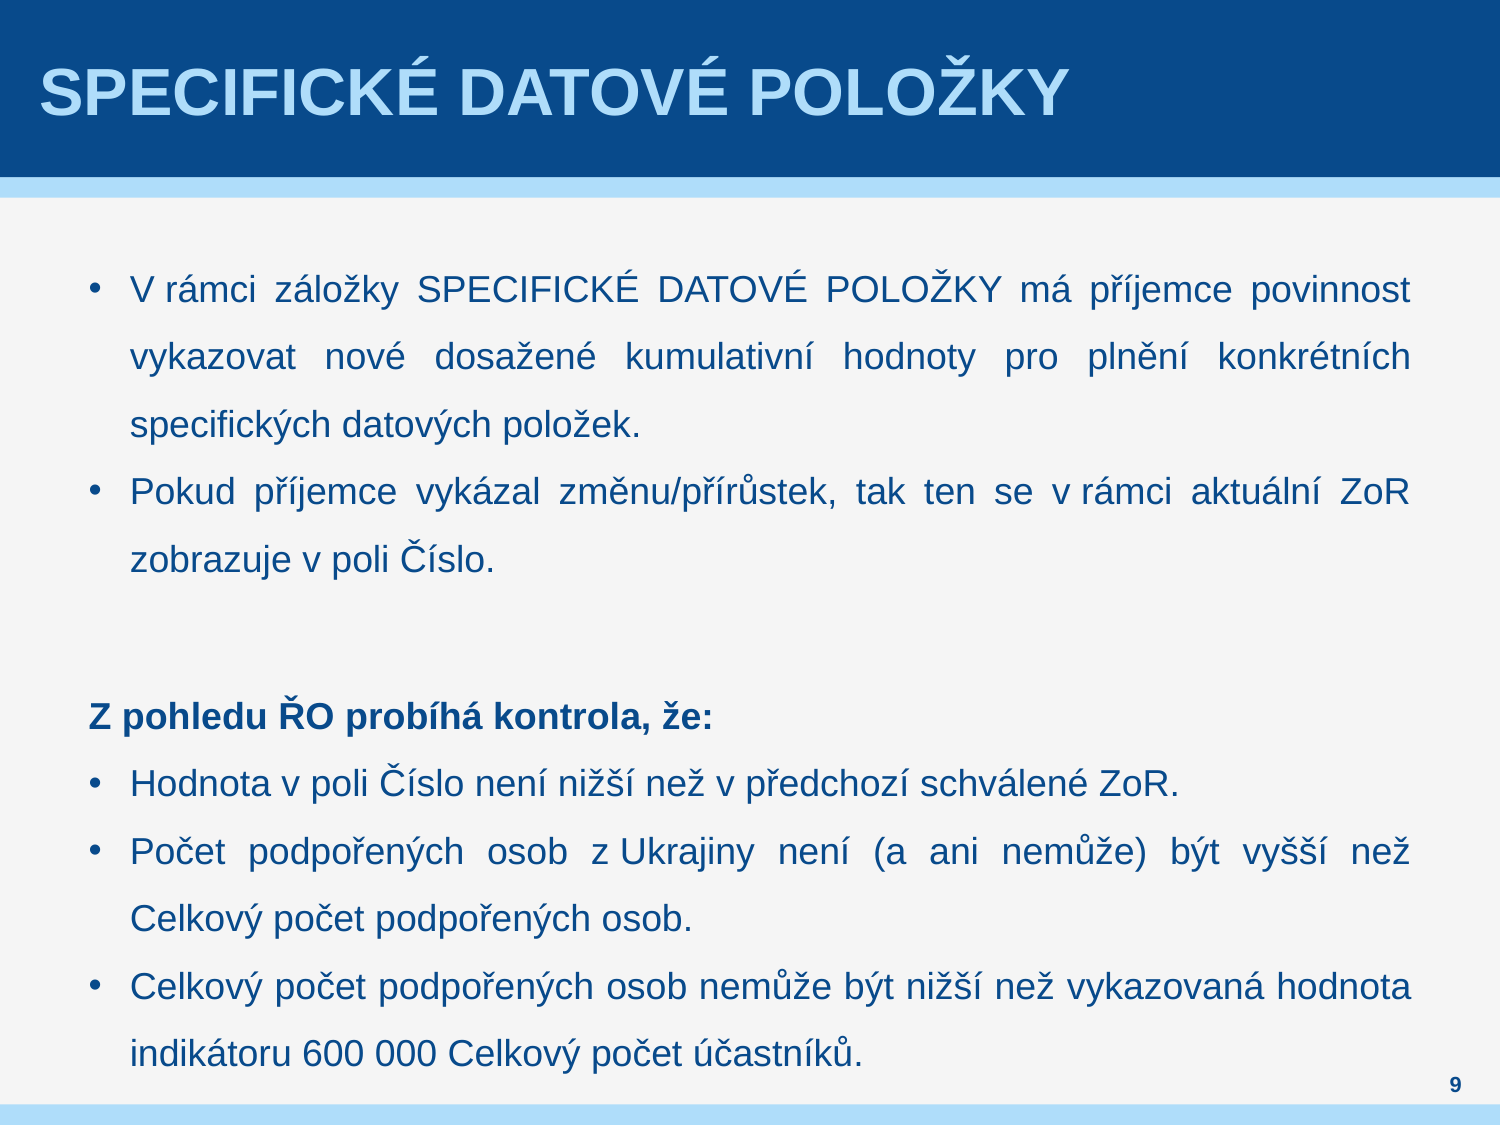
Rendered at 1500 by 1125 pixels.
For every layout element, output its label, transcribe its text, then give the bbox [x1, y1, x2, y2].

slide_number 9 [1417, 1068, 1495, 1099]
list V rámci záložky SPECIFICKÉ DATOVÉ POLOŽKY má příjemce povinnost vykazovat nové dosažené kumulativní hodnoty pro plnění konkrétních specifických datových položek. Pokud příjemce vykázal změnu/přírůstek, tak ten se v rámci aktuální ZoR zobrazuje v poli Číslo. Z pohledu ŘO probíhá kontrola, že: Hodnota v poli Číslo není nižší než v předchozí schválené ZoR. Počet podpořených osob z Ukrajiny není (a ani nemůže) být vyšší než Celkový počet podpořených osob. Celkový počet podpořených osob nemůže být nižší než vykazovaná hodnota indikátoru 600 000 Celkový počet účastníků. [88, 242, 1412, 1004]
title Specifické datové položky [33, 0, 1441, 178]
